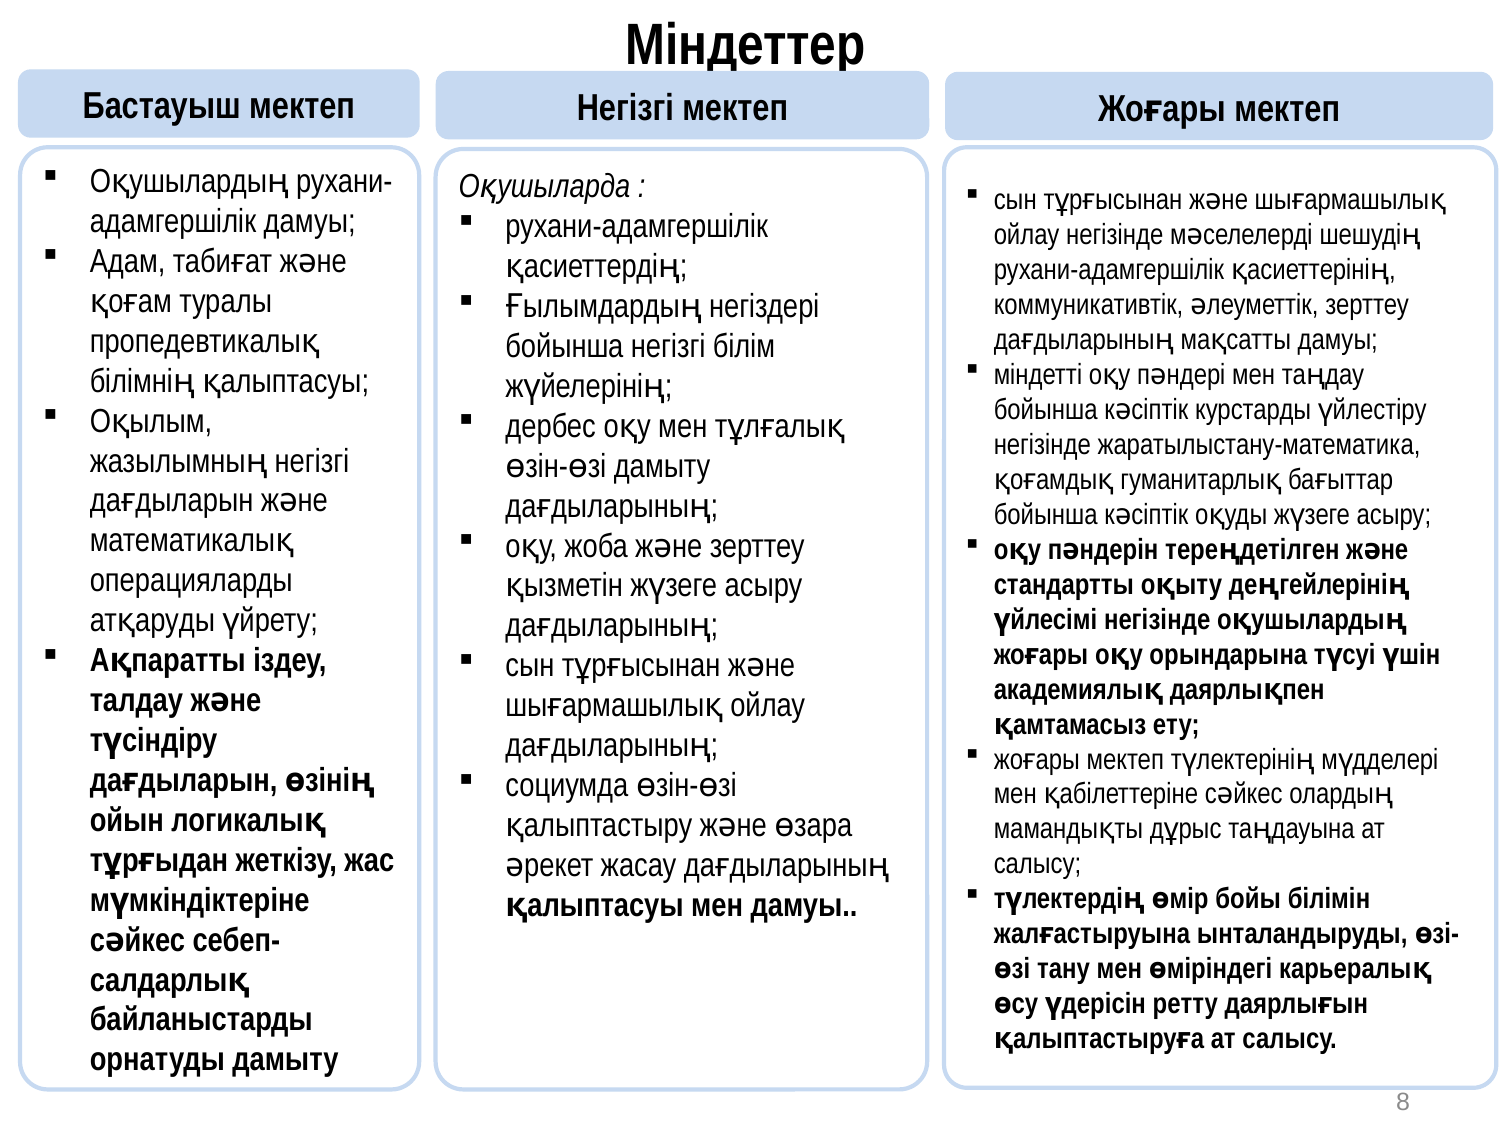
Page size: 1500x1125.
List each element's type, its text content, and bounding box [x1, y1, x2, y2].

text_box Бастауыш мектеп [17, 69, 420, 138]
text_box Жоғары мектеп [945, 71, 1494, 141]
text_box Негізгі мектеп [435, 70, 930, 140]
text_box сын тұрғысынан және шығармашылық ойлау негізінде мәселелерді шешудің рухани-адамгершілік қасиеттерінің, коммуникативтік, әлеуметтік, зерттеу дағдыларының мақсатты дамуы; міндетті оқу пәндері мен таңдау бойынша кәсіптік курстарды үйлестіру негізінде жаратылыстану-математика, қоғамдық гуманитарлық бағыттар бойынша кәсіптік оқуды жүзеге асыру; оқу пәндерін тереңдетілген және стандартты оқыту деңгейлерінің үйлесімі негізінде оқушылардың жоғары оқу орындарына түсуі үшін академиялық даярлықпен қамтамасыз ету; жоғары мектеп түлектерінің мүдделері мен қабілеттеріне сәйкес олардың мамандықты дұрыс таңдауына ат салысу; түлектердің өмір бойы білімін жалғастыруына ынталандыруды, өзі-өзі тану мен өміріндегі карьералық өсу үдерісін ретту даярлығын қалыптастыруға ат салысу. [941, 145, 1499, 1090]
text_box Міндеттер [0, 0, 1492, 83]
text_box Оқушыларда : рухани-адамгершілік қасиеттердің; Ғылымдардың негіздері бойынша негізгі білім жүйелерінің; дербес оқу мен тұлғалық өзін-өзі дамыту дағдыларының; оқу, жоба және зерттеу қызметін жүзеге асыру дағдыларының; сын тұрғысынан және шығармашылық ойлау дағдыларының; социумда өзін-өзі қалыптастыру және өзара әрекет жасау дағдыларының қалыптасуы мен дамуы.. [433, 146, 930, 1092]
slide_number 8 [1074, 1070, 1425, 1125]
text_box Оқушылардың рухани-адамгершілік дамуы; Адам, табиғат және қоғам туралы пропедевтикалық білімнің қалыптасуы; Оқылым, жазылымның негізгі дағдыларын және математикалық операцияларды атқаруды үйрету; Ақпаратты іздеу, талдау және түсіндіру дағдыларын, өзінің ойын логикалық тұрғыдан жеткізу, жас мүмкіндіктеріне сәйкес себеп-салдарлық байланыстарды орнатуды дамыту [17, 145, 422, 1092]
